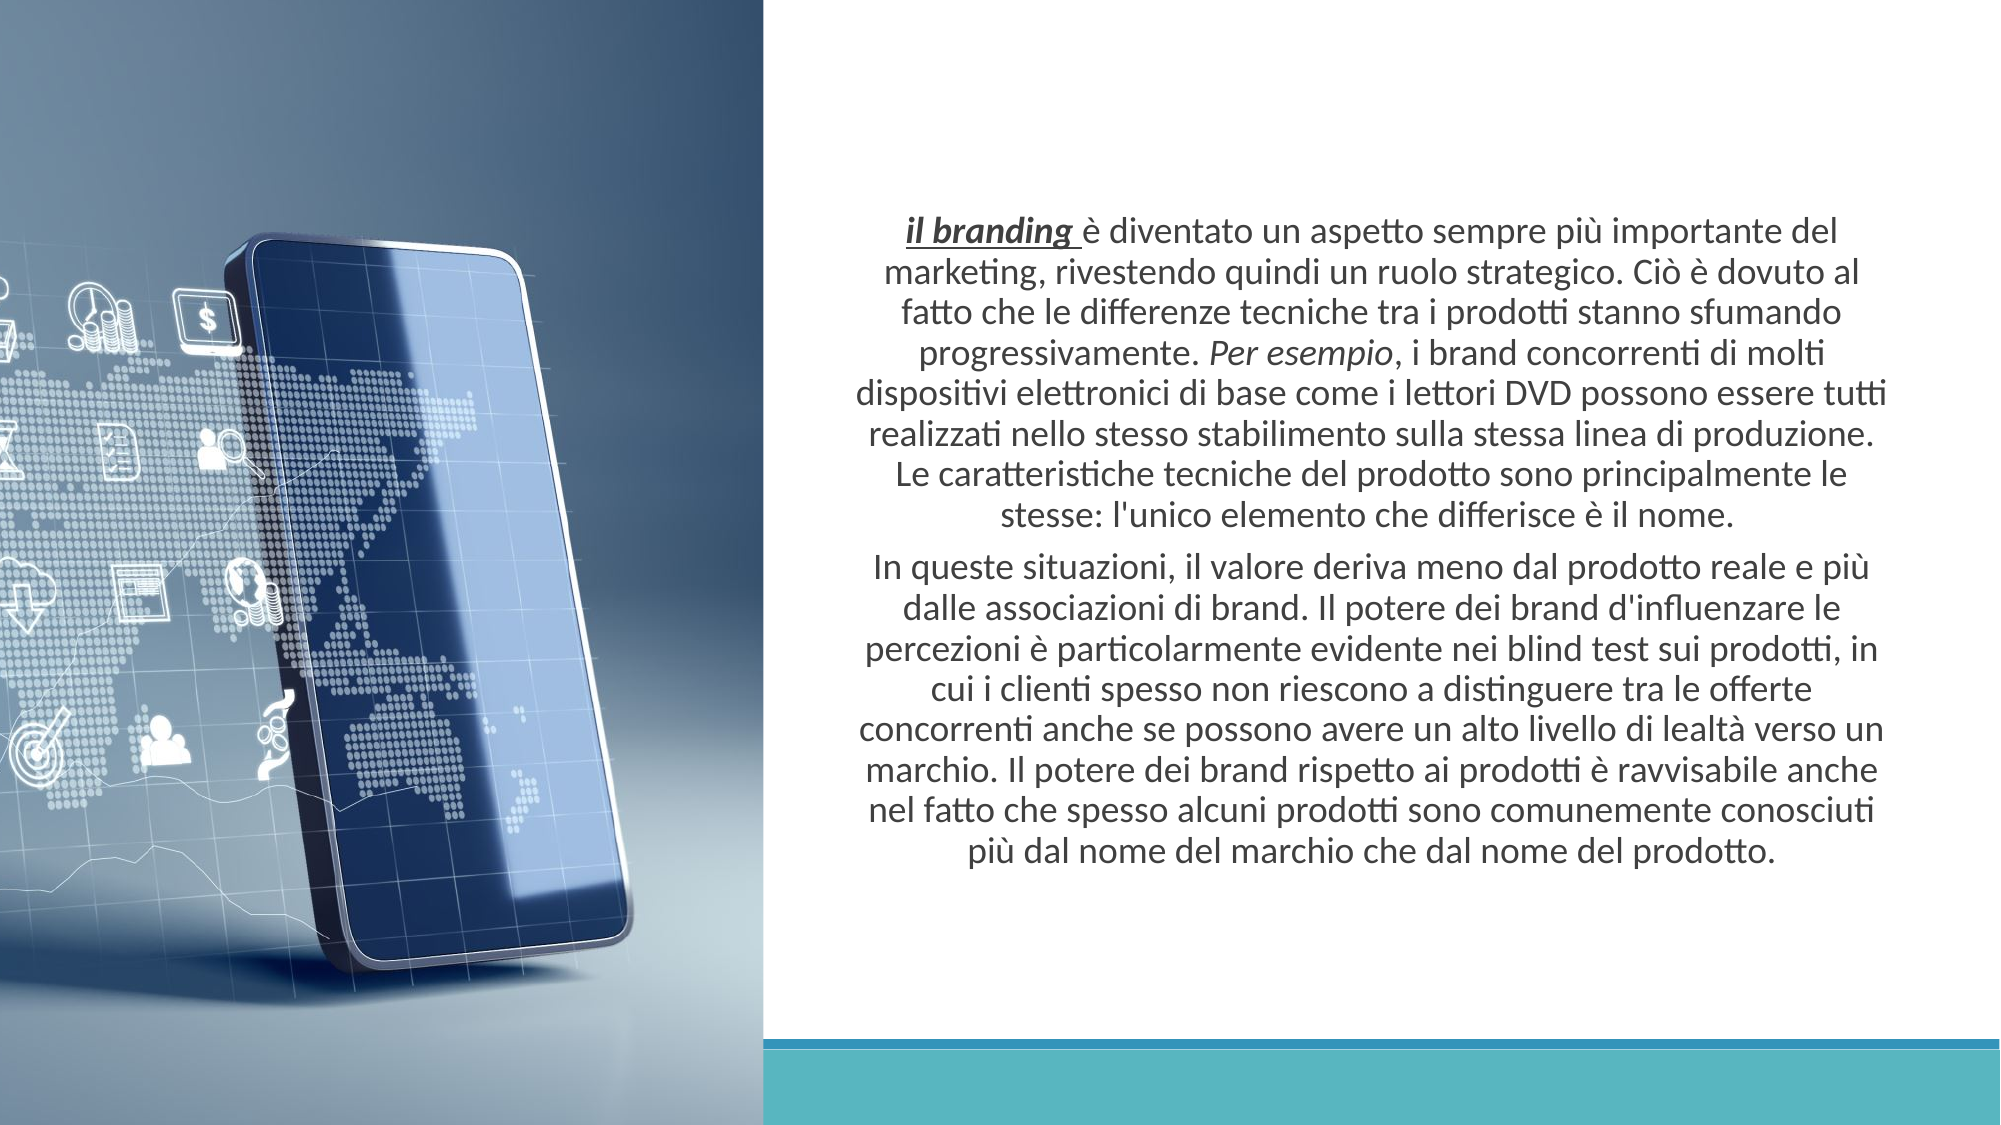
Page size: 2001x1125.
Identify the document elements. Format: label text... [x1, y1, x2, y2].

picture [0, 0, 764, 1125]
text_box il branding è diventato un aspetto sempre più importante del marketing, rivestendo quindi un ruolo strategico. Ciò è dovuto al fatto che le differenze tecniche tra i prodotti stanno sfumando progressivamente. Per esempio, i brand concorrenti di molti dispositivi elettronici di base come i lettori DVD possono essere tutti realizzati nello stesso stabilimento sulla stessa linea di produzione. Le caratteristiche tecniche del prodotto sono principalmente le stesse: l'unico elemento che differisce è il nome. In queste situazioni, il valore deriva meno dal prodotto reale e più dalle associazioni di brand. Il potere dei brand d'influenzare le percezioni è particolarmente evidente nei blind test sui prodotti, in cui i clienti spesso non riescono a distinguere tra le offerte concorrenti anche se possono avere un alto livello di lealtà verso un marchio. Il potere dei brand rispetto ai prodotti è ravvisabile anche nel fatto che spesso alcuni prodotti sono comunemente conosciuti più dal nome del marchio che dal nome del prodotto. [849, 204, 1895, 963]
